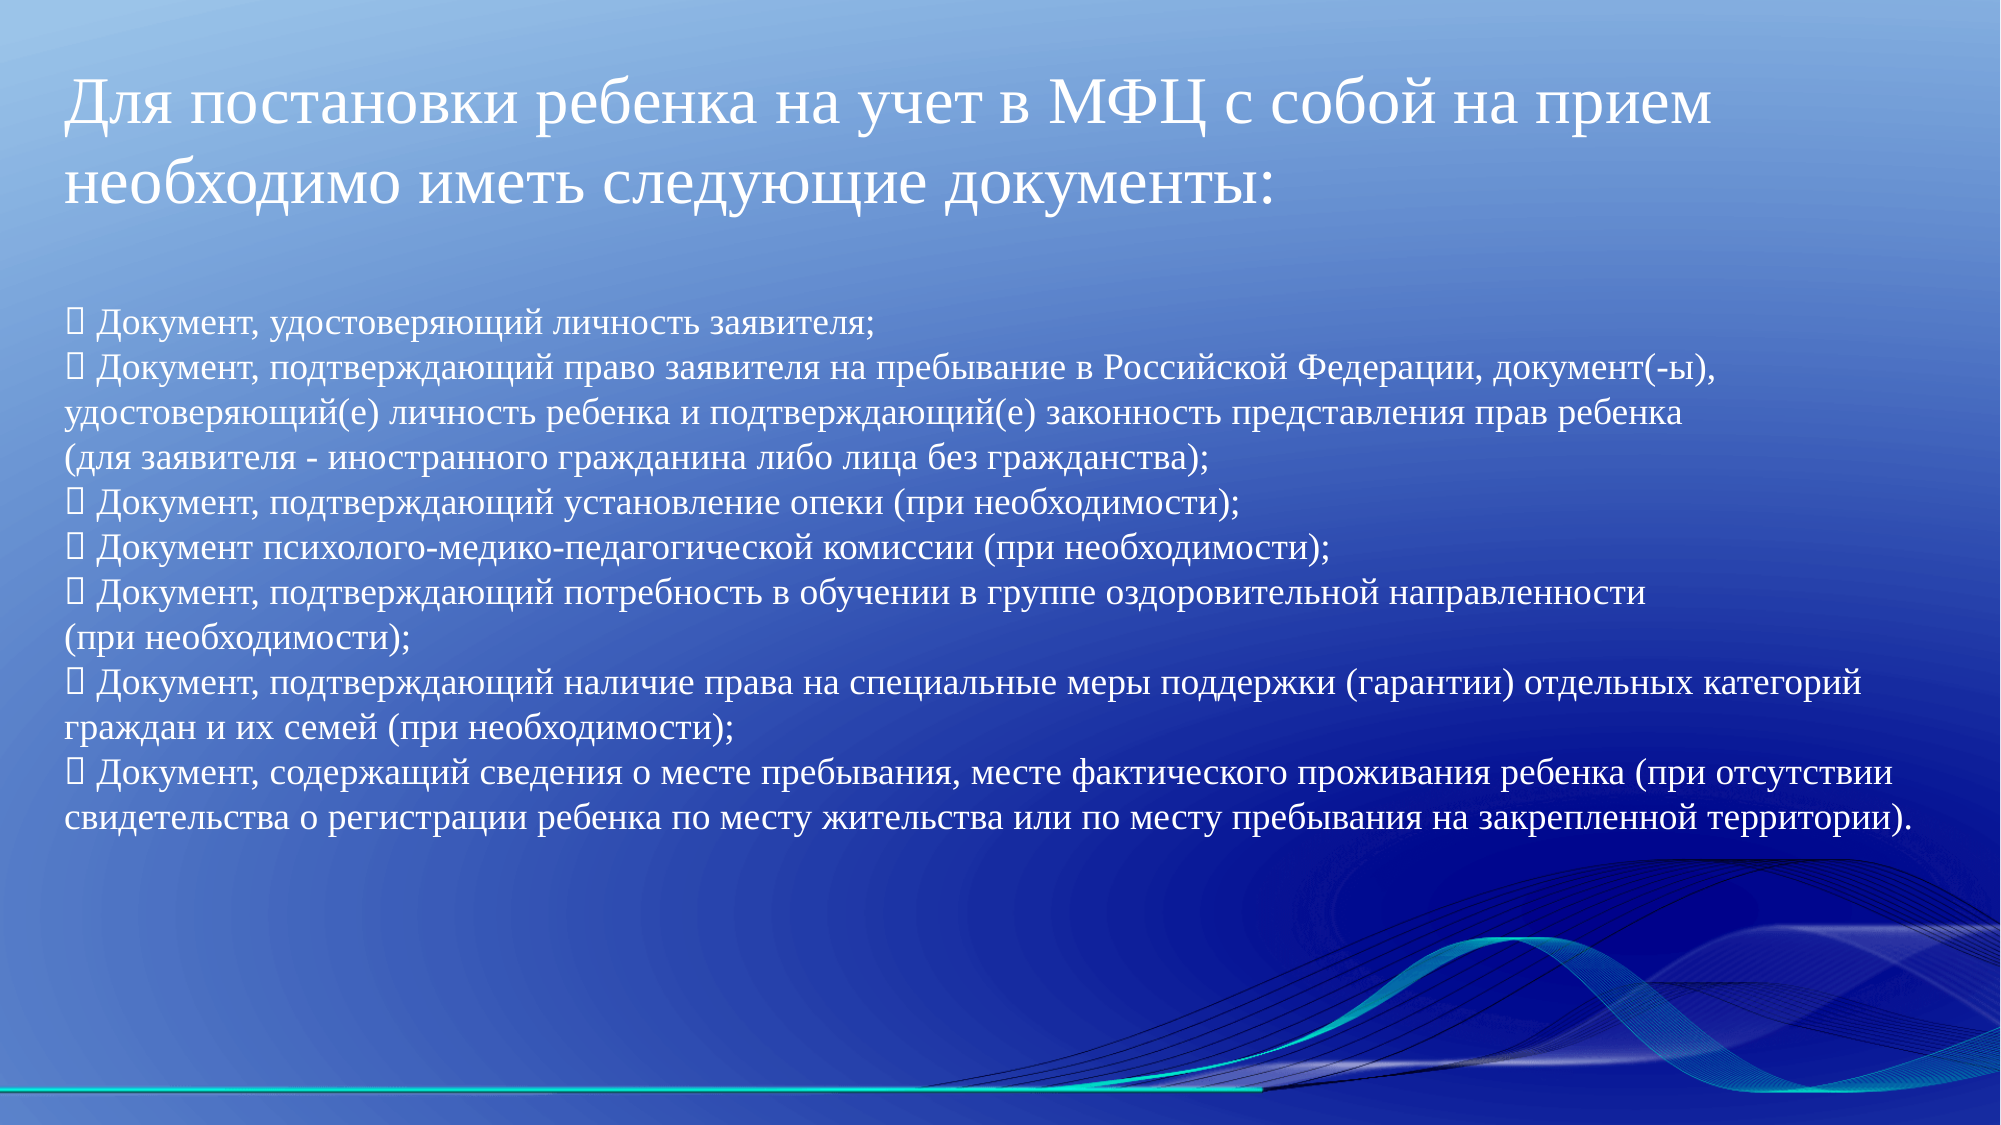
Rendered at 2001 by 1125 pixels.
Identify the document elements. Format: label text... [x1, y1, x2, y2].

picture [0, 0, 2001, 1125]
text_box Для постановки ребенка на учет в МФЦ с собой на прием необходимо иметь следующие документы:  Документ, удостоверяющий личность заявителя;  Документ, подтверждающий право заявителя на пребывание в Российской Федерации, документ(-ы), удостоверяющий(е) личность ребенка и подтверждающий(е) законность представления прав ребенка (для заявителя - иностранного гражданина либо лица без гражданства);  Документ, подтверждающий установление опеки (при необходимости);  Документ психолого-медико-педагогической комиссии (при необходимости);  Документ, подтверждающий потребность в обучении в группе оздоровительной направленности (при необходимости);  Документ, подтверждающий наличие права на специальные меры поддержки (гарантии) отдельных категорий граждан и их семей (при необходимости);  Документ, содержащий сведения о месте пребывания, месте фактического проживания ребенка (при отсутствии свидетельства о регистрации ребенка по месту жительства или по месту пребывания на закрепленной территории). [49, 49, 1975, 934]
